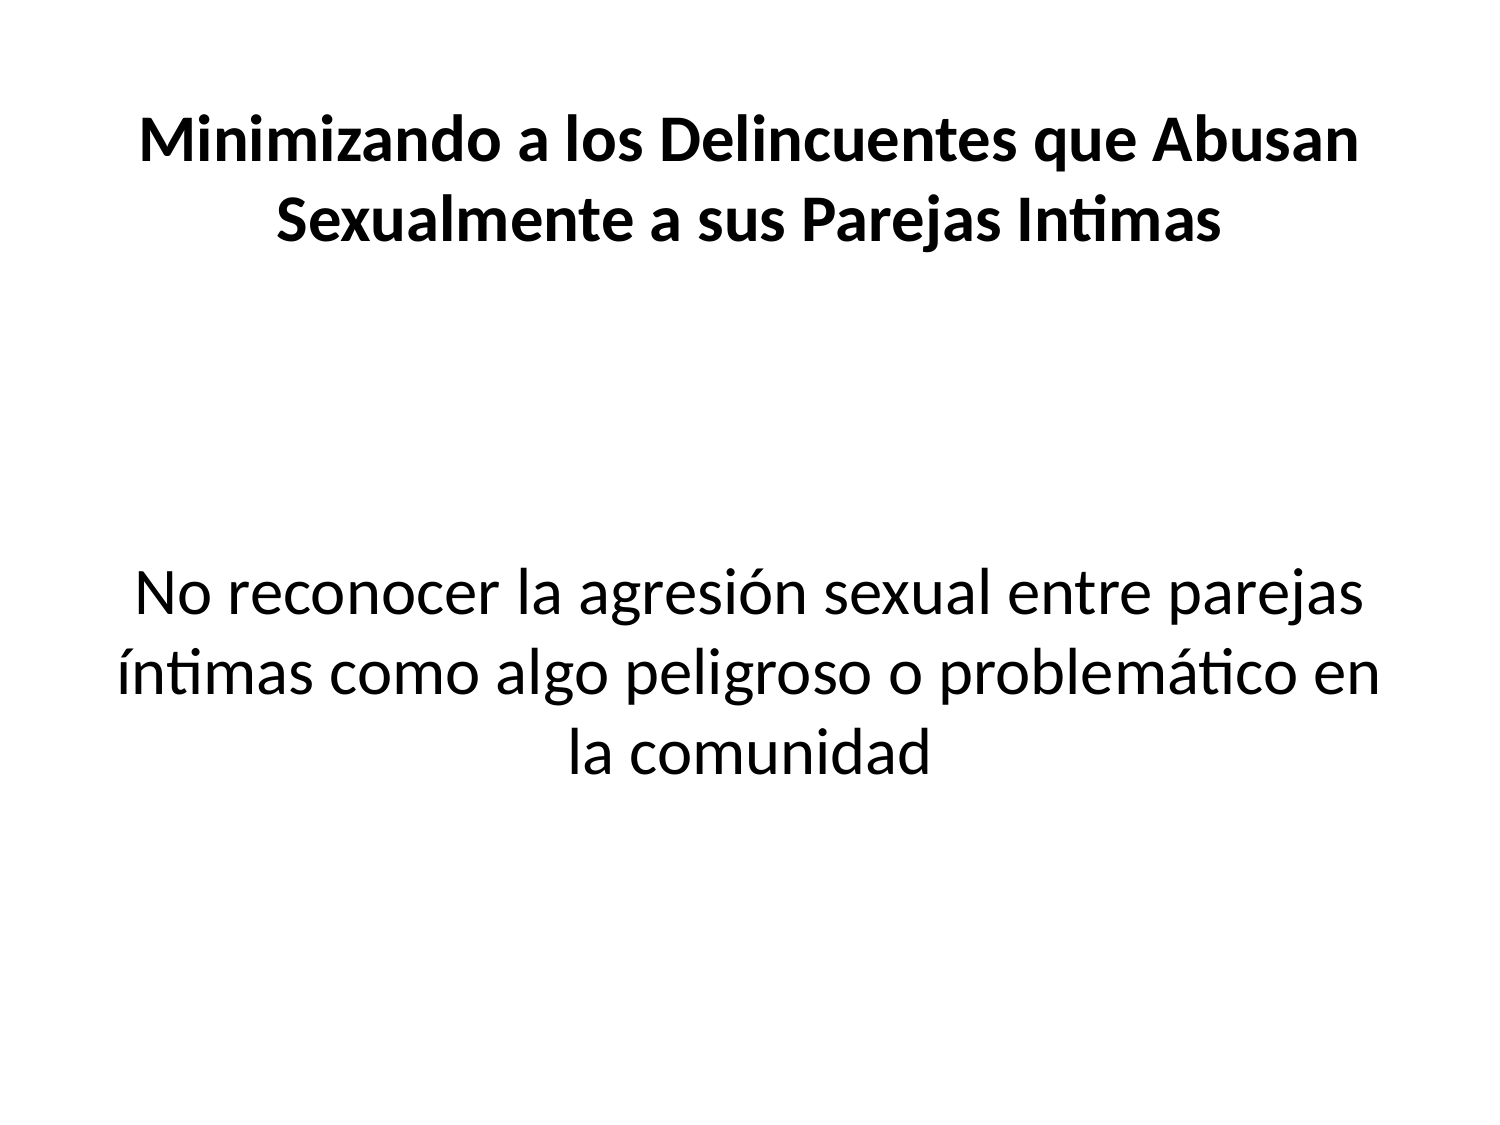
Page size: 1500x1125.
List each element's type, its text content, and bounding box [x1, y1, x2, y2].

subtitle Minimizando a los Delincuentes que Abusan Sexualmente a sus Parejas Intimas No reconocer la agresión sexual entre parejas íntimas como algo peligroso o problemático en la comunidad [87, 87, 1413, 1038]
